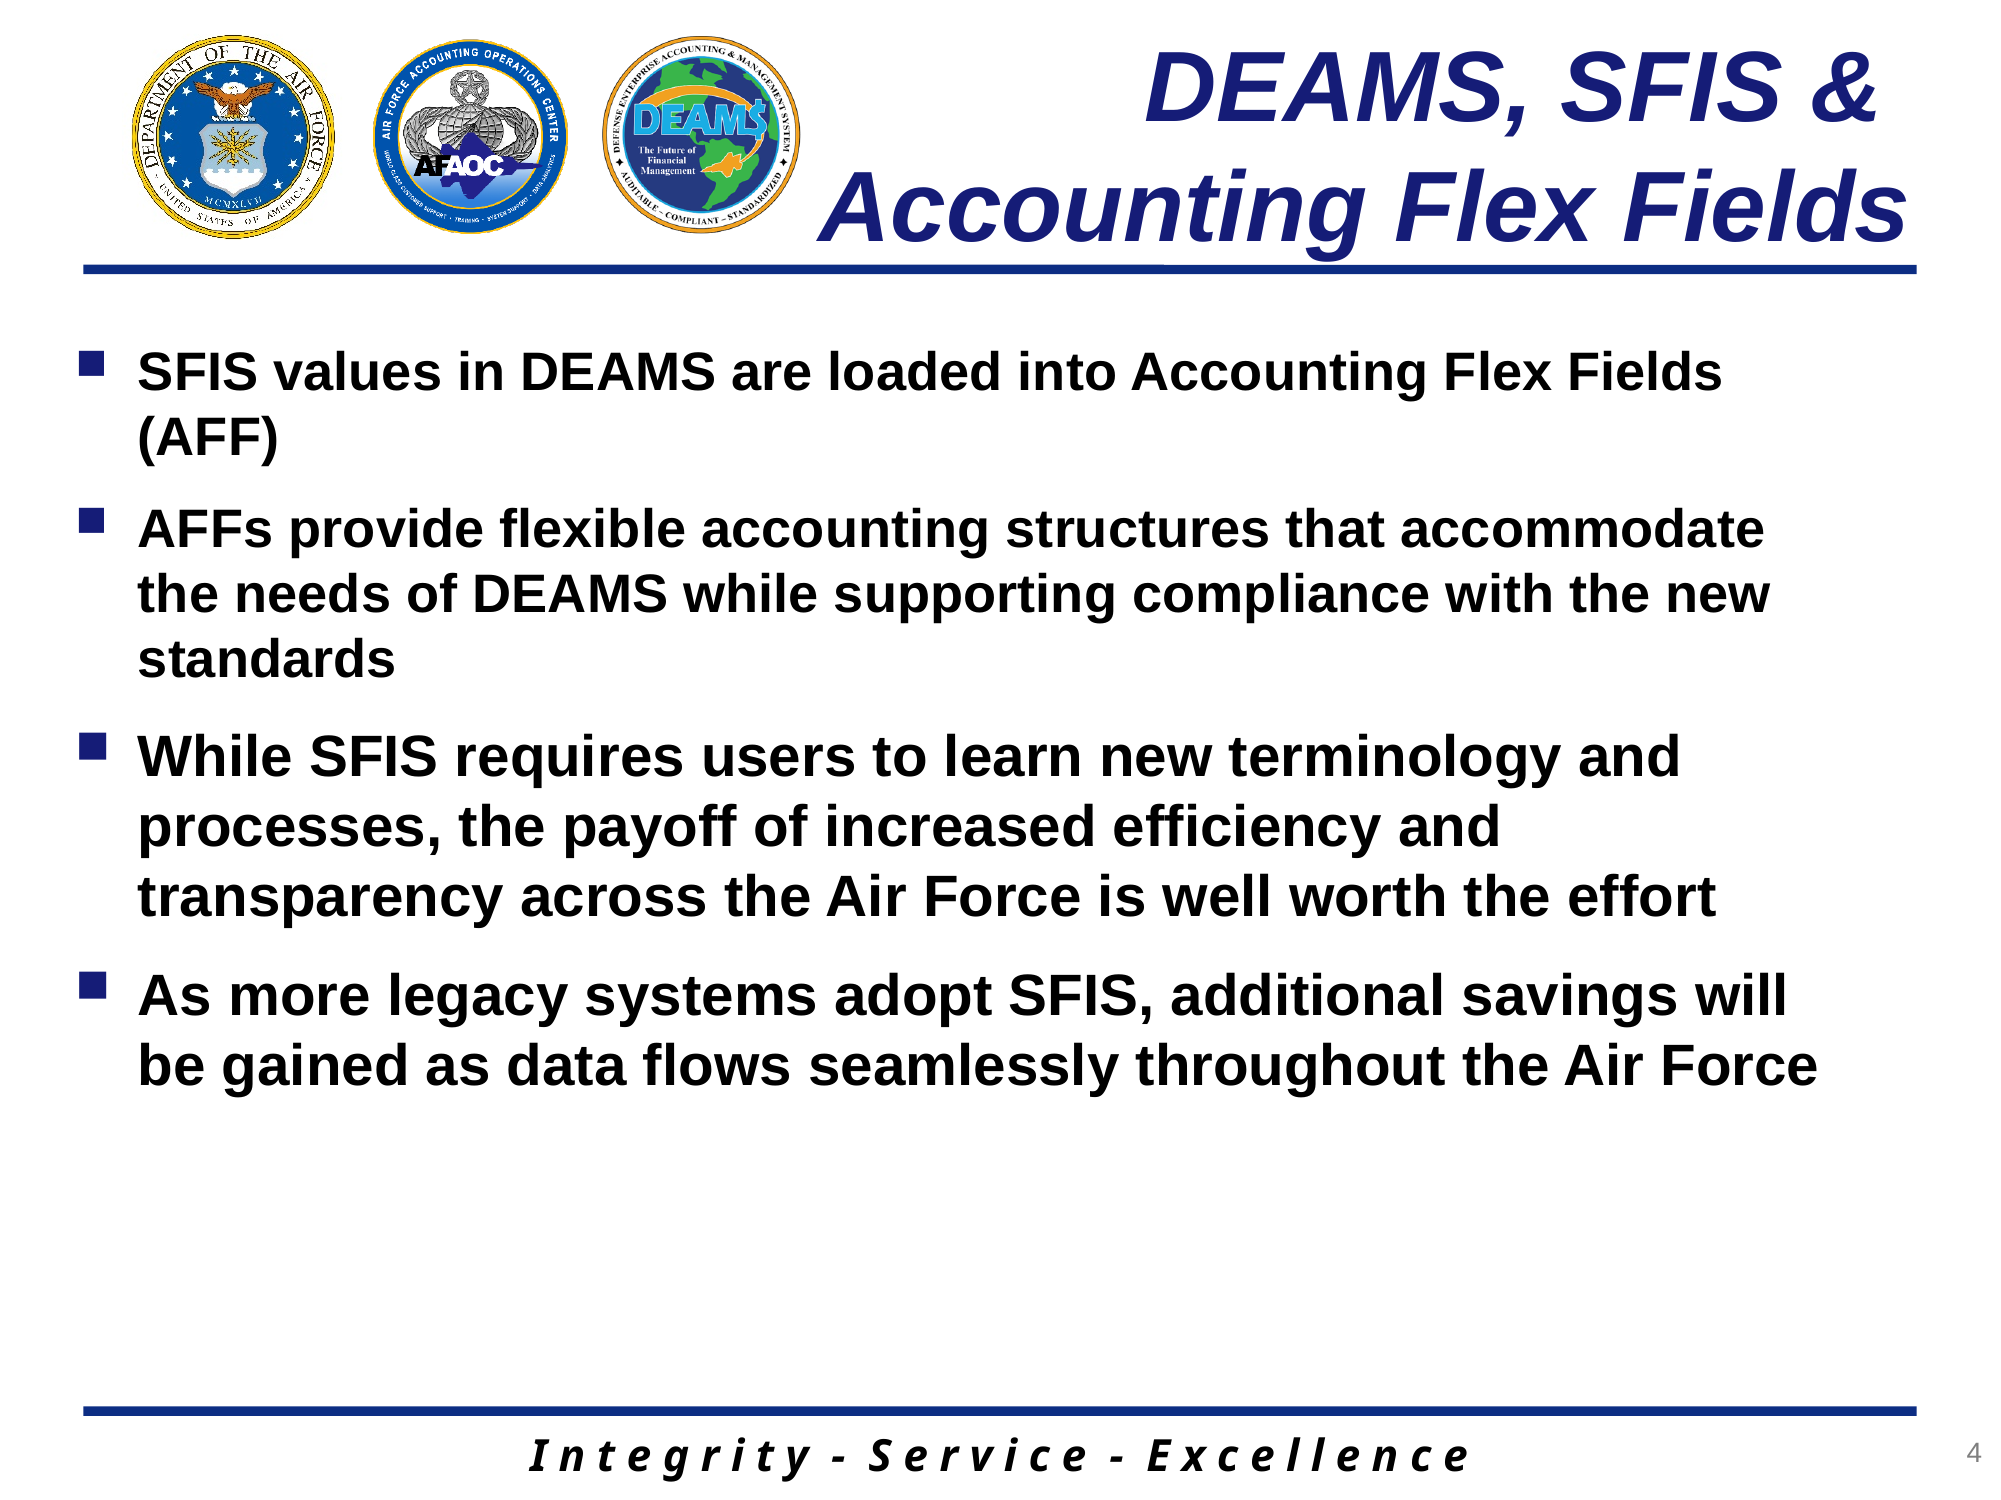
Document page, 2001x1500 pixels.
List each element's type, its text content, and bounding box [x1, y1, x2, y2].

slide_number 4 [1746, 1426, 1998, 1494]
title DEAMS, SFIS & Accounting Flex Fields [809, 16, 1927, 267]
list SFIS values in DEAMS are loaded into Accounting Flex Fields (AFF) AFFs provide flexible accounting structures that accommodate the needs of DEAMS while supporting compliance with the new standards While SFIS requires users to learn new terminology and processes, the payoff of increased efficiency and transparency across the Air Force is well worth the effort As more legacy systems adopt SFIS, additional savings will be gained as data flows seamlessly throughout the Air Force [60, 329, 1898, 1367]
picture [363, 29, 578, 243]
title DEAMS, SFIS & Accounting Flex Fields [363, 16, 598, 267]
picture [602, 11, 806, 265]
picture [122, 19, 344, 252]
